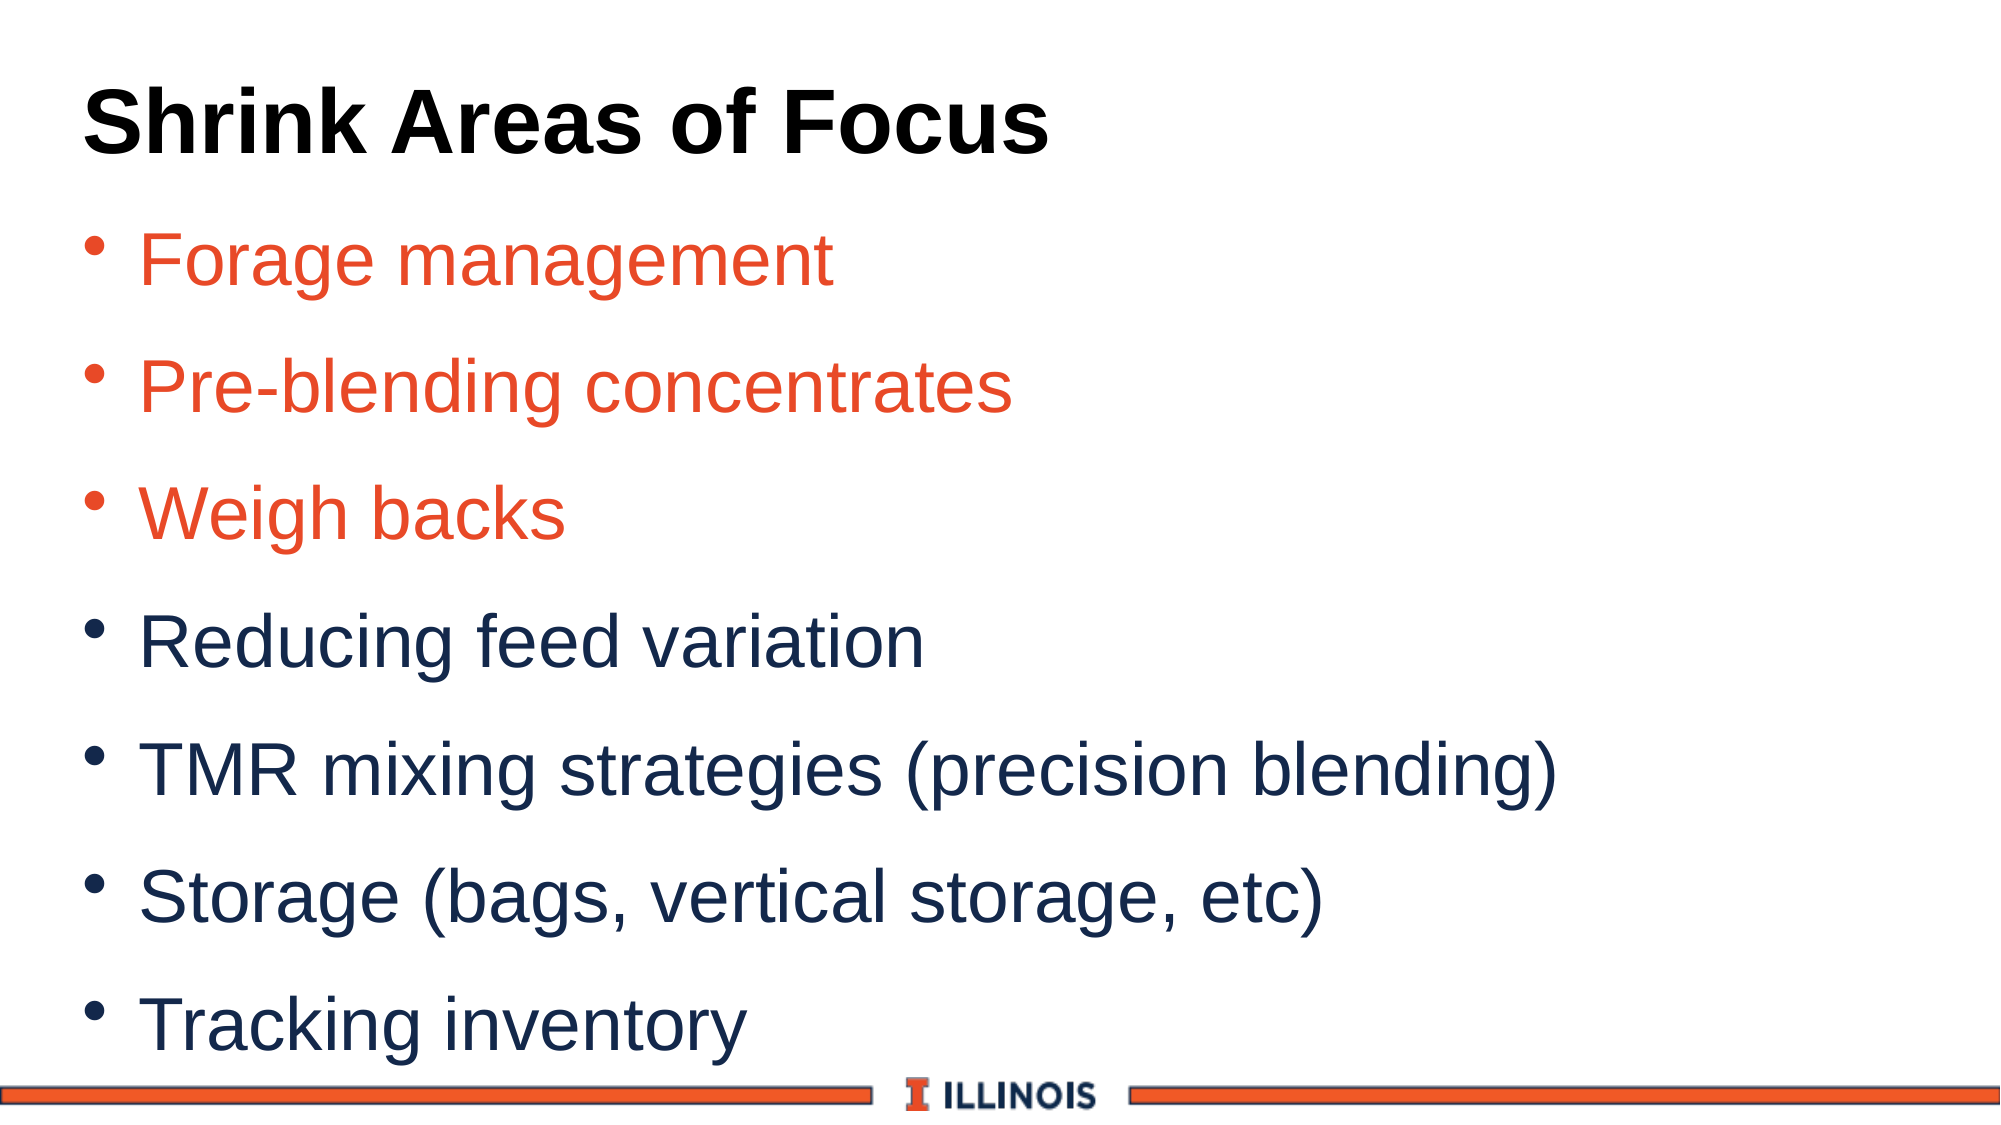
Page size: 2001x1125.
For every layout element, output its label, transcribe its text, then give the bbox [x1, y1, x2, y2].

title Shrink Areas of Focus [62, 42, 1944, 200]
list Forage management Pre-blending concentrates Weigh backs Reducing feed variation TMR mixing strategies (precision blending) Storage (bags, vertical storage, etc) Tracking inventory [62, 200, 1944, 1014]
